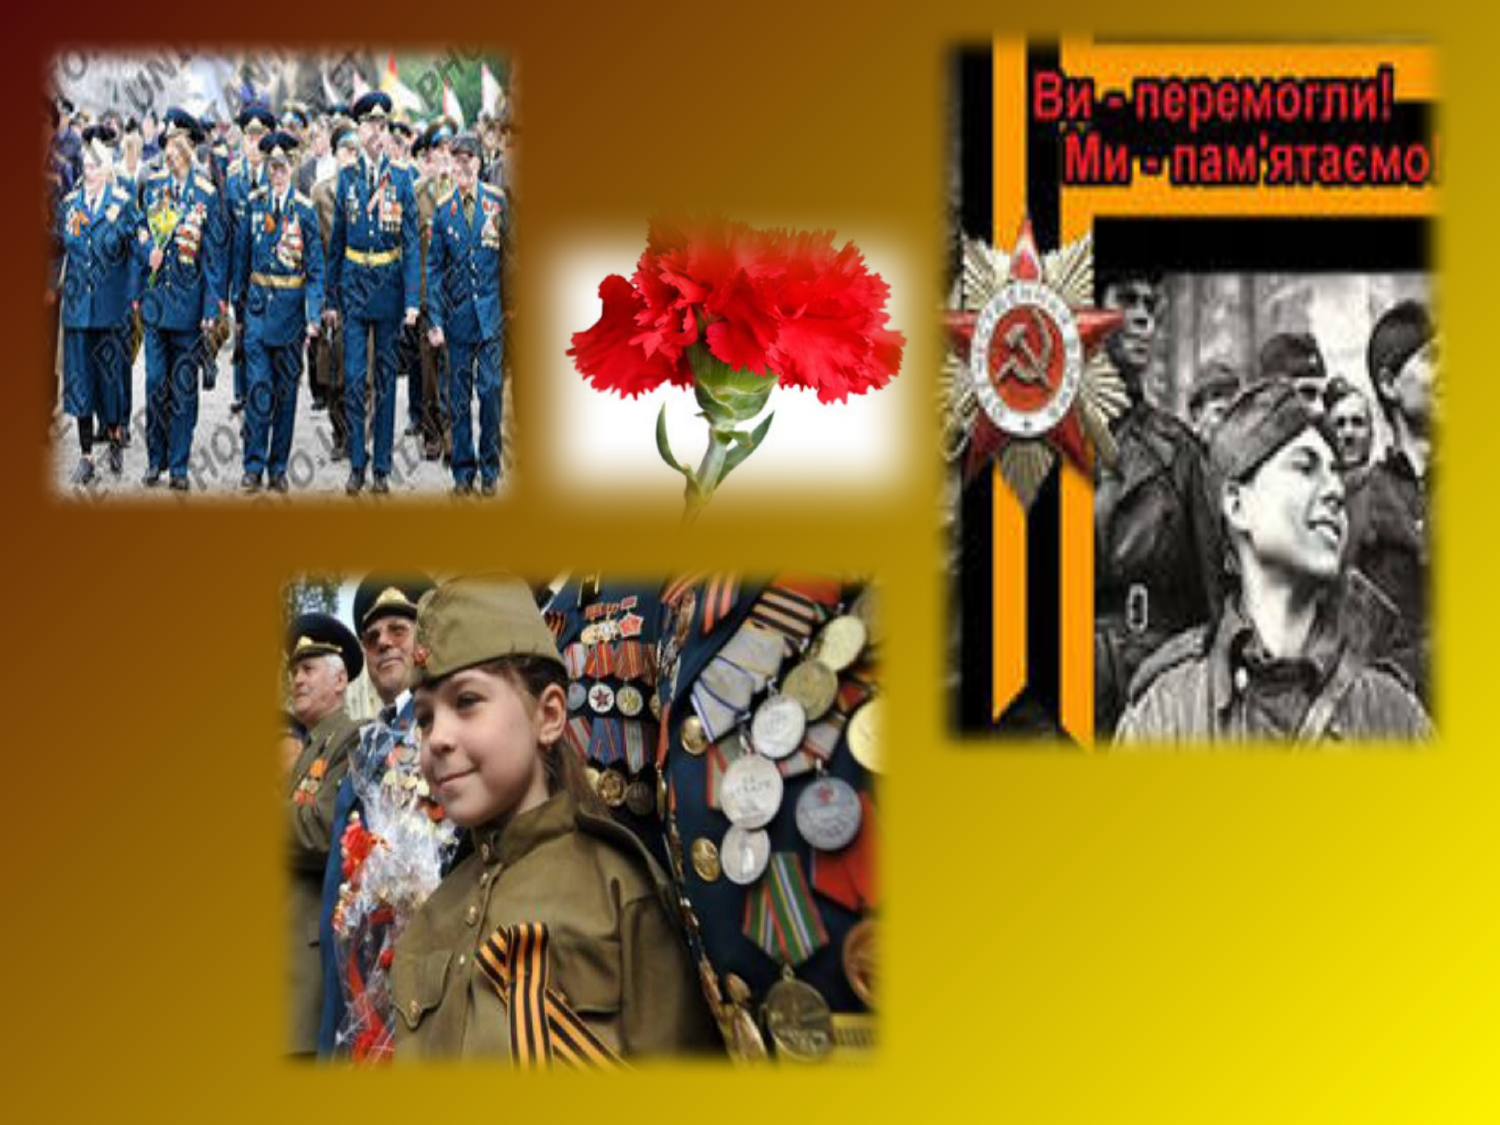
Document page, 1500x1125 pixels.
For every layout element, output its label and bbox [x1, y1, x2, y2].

picture [269, 562, 895, 1079]
picture [34, 23, 1454, 762]
